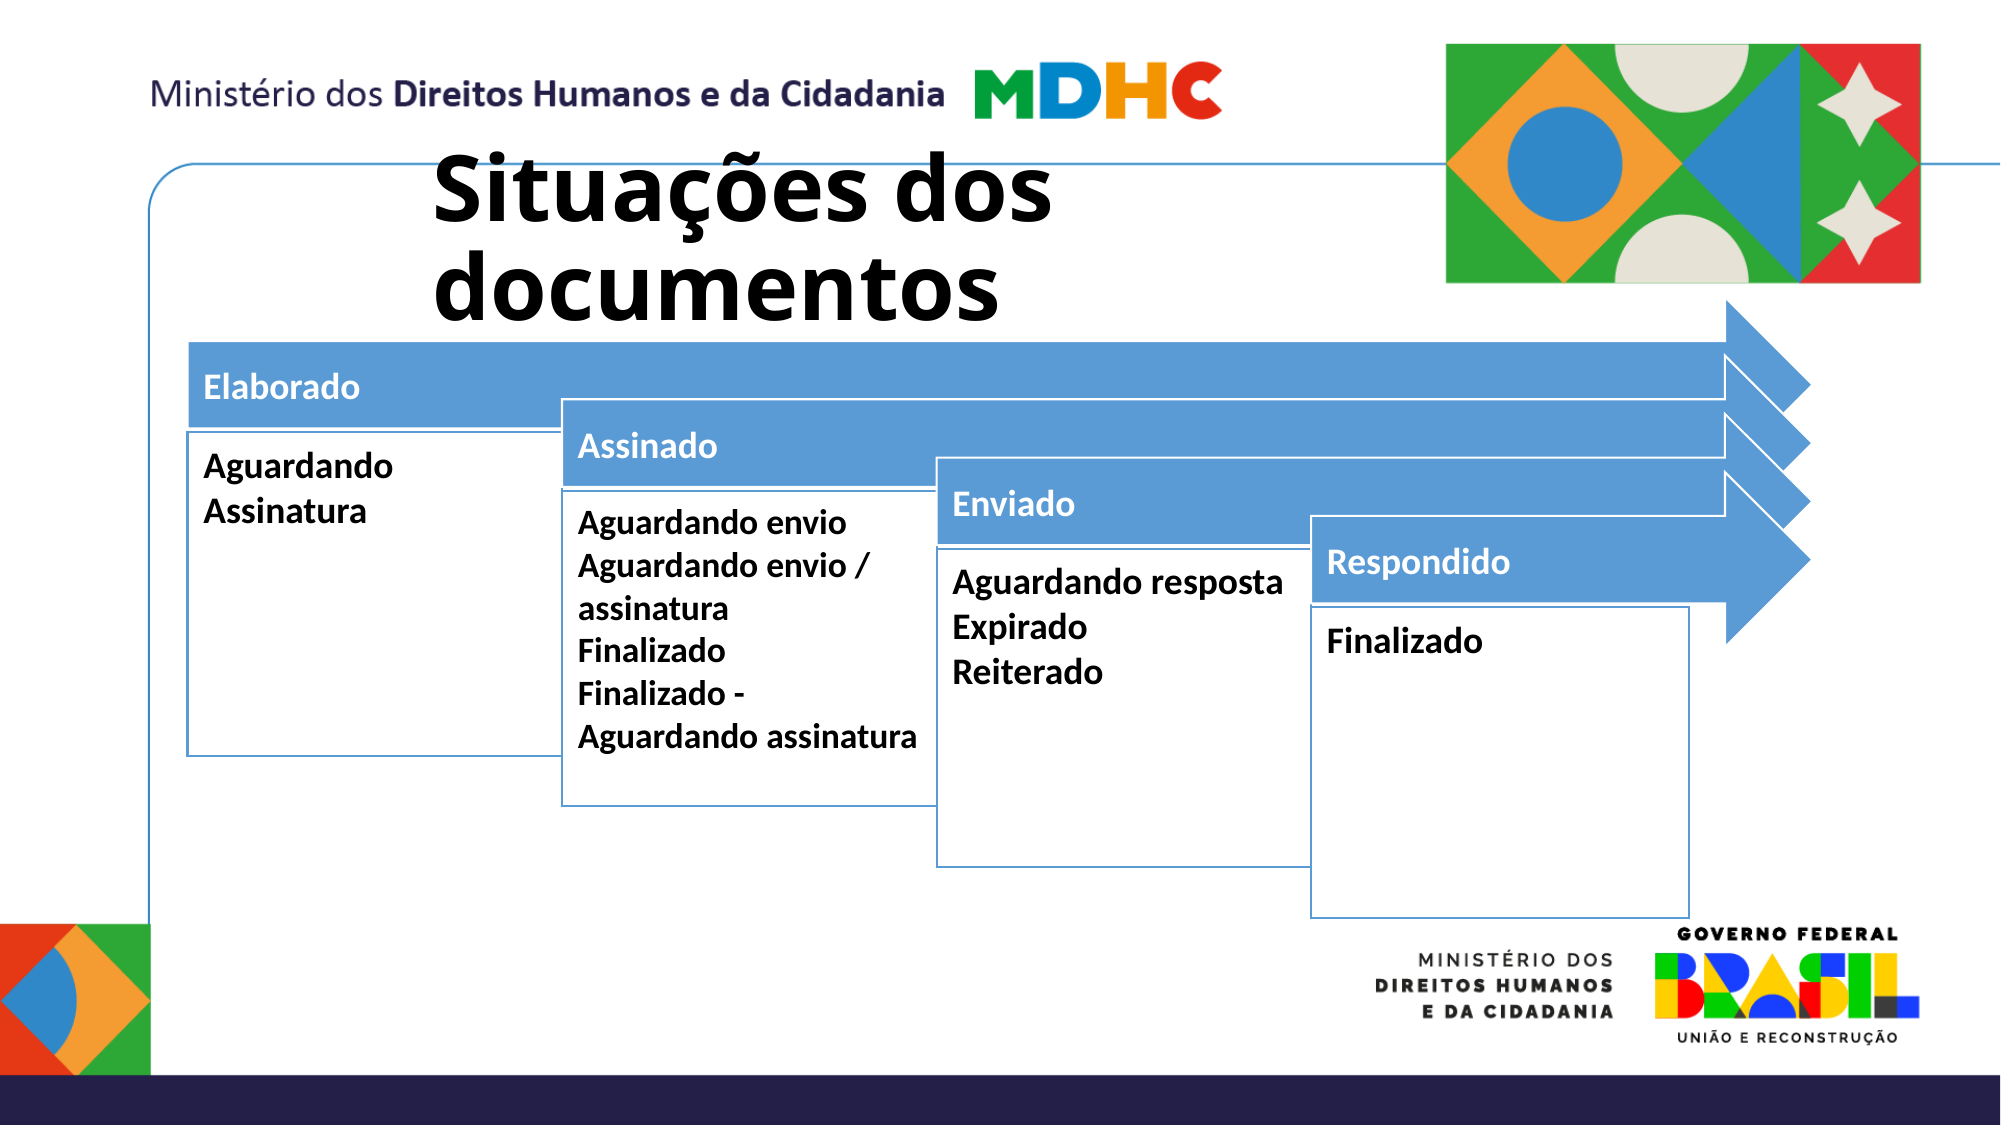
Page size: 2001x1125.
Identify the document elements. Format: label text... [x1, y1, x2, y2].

title Situações dos documentos [417, 168, 1459, 297]
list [187, 297, 1813, 918]
picture [0, 0, 2001, 1125]
